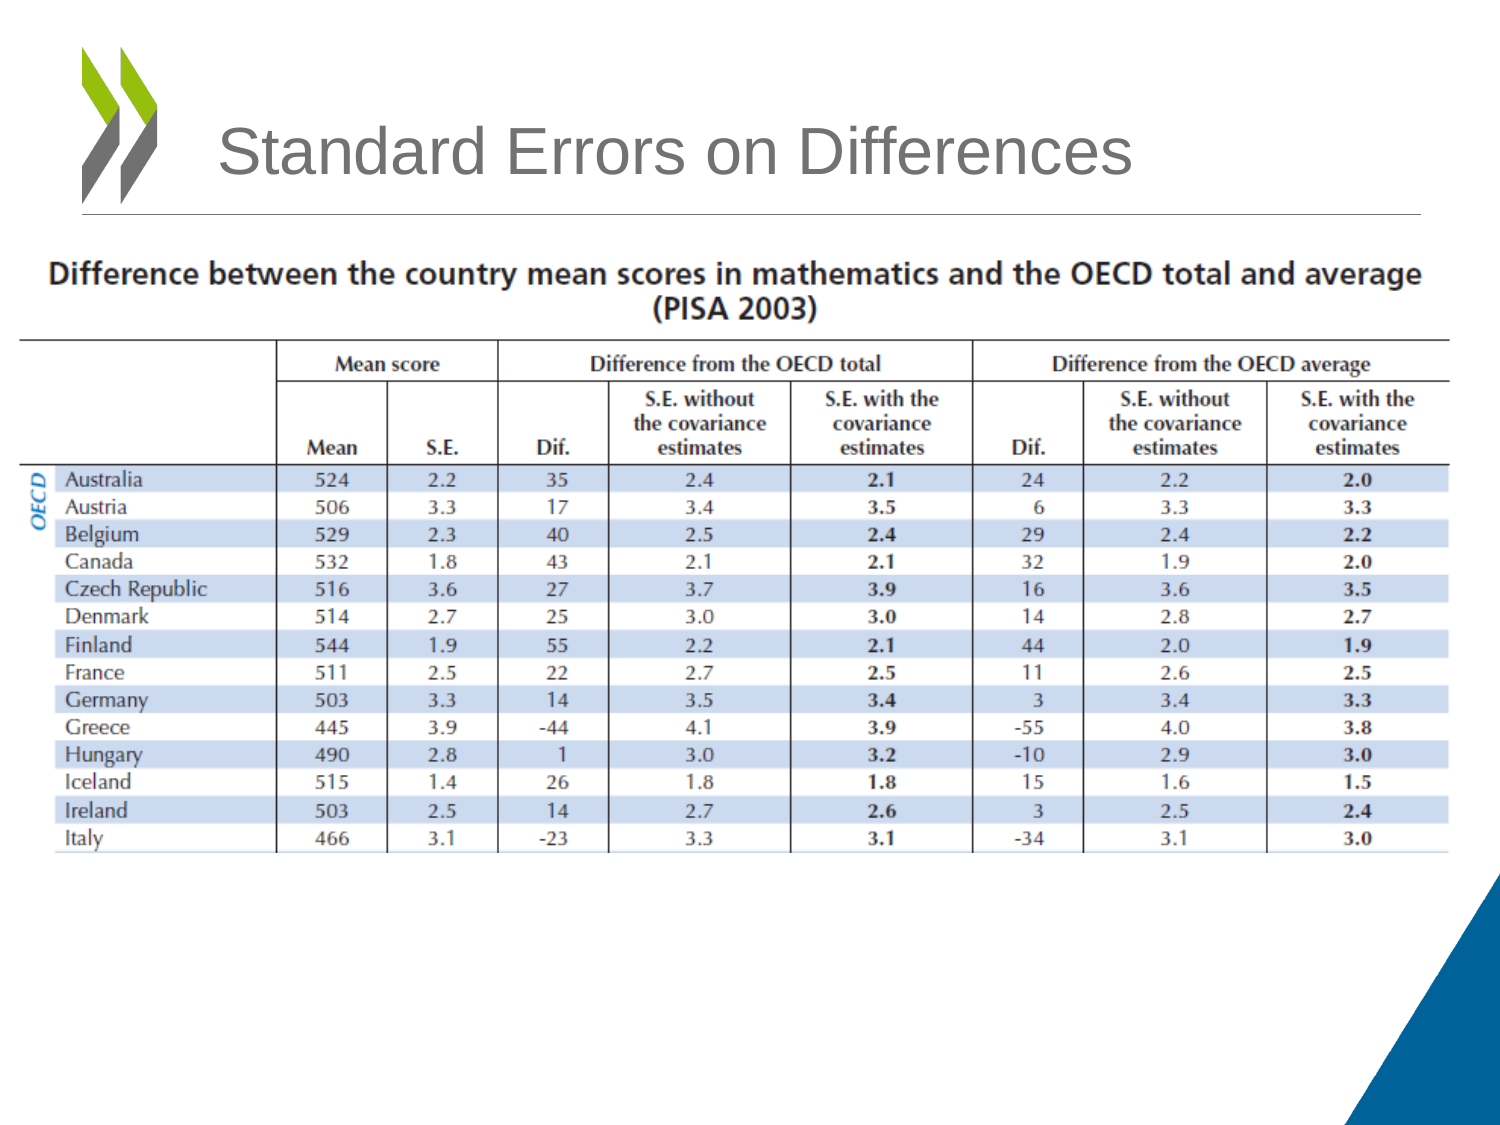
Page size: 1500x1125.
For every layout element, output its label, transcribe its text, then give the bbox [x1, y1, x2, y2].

text_box Standard Errors on Differences [202, 63, 1419, 232]
picture [0, 253, 1500, 854]
picture [1344, 873, 1500, 1125]
